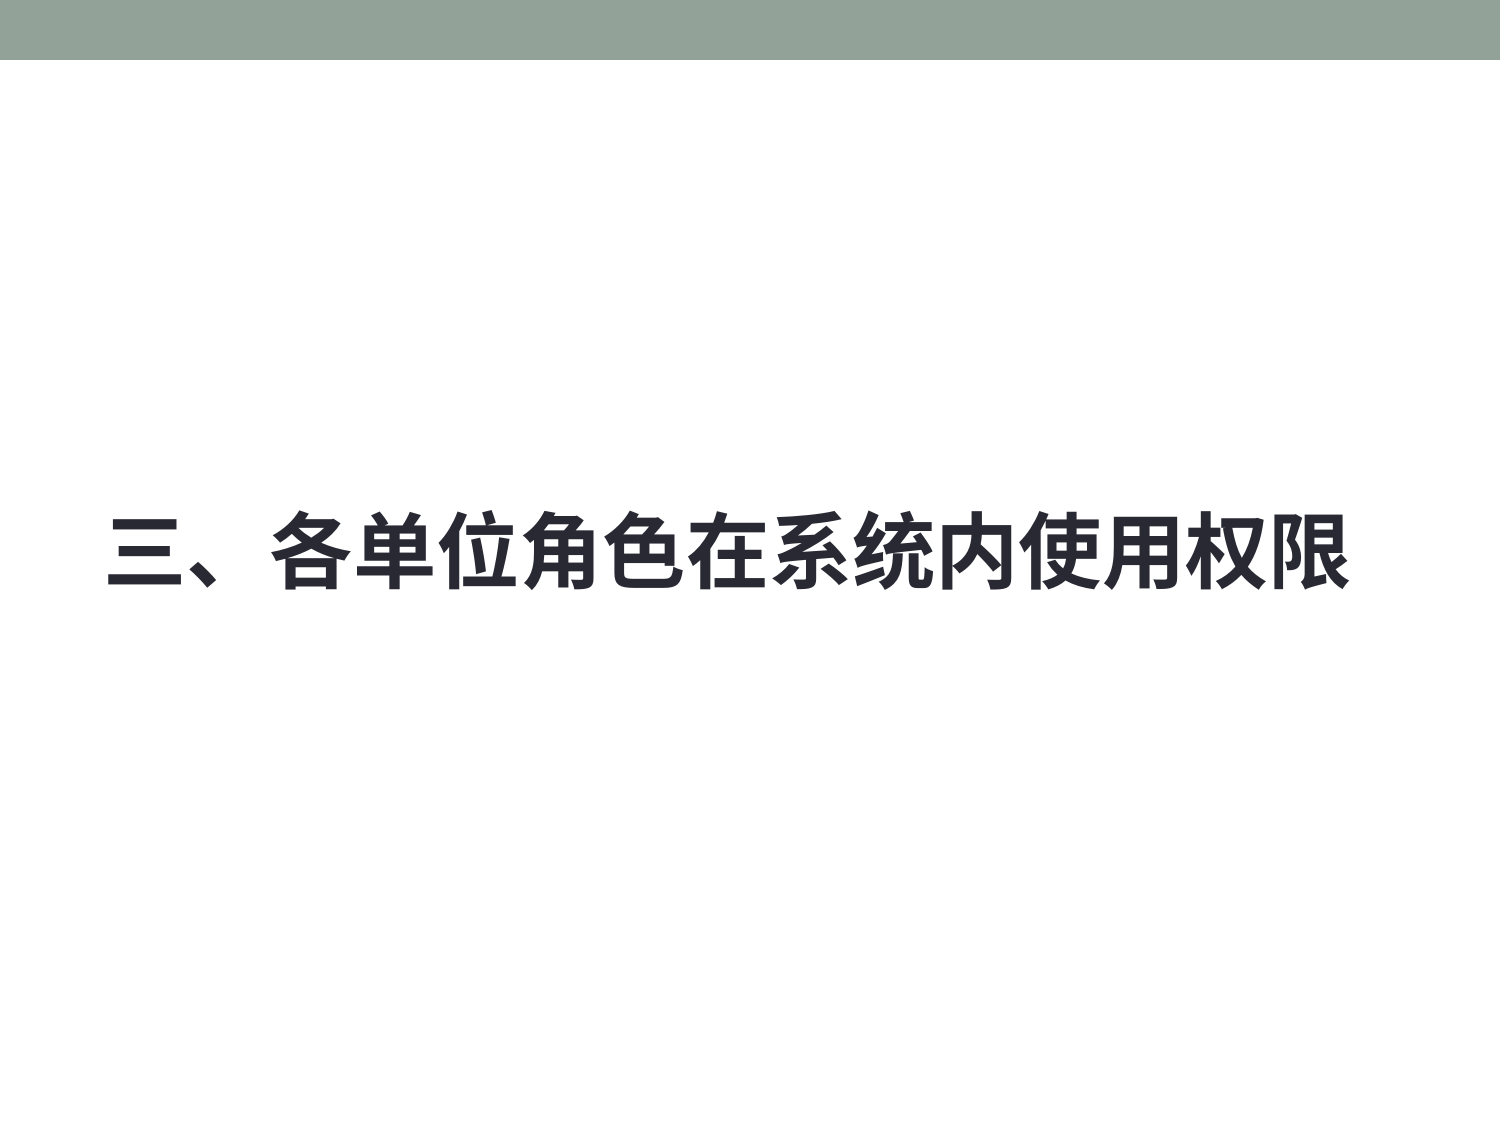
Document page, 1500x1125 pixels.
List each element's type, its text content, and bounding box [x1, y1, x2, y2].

list 三、各单位角色在系统内使用权限 [88, 491, 1439, 686]
